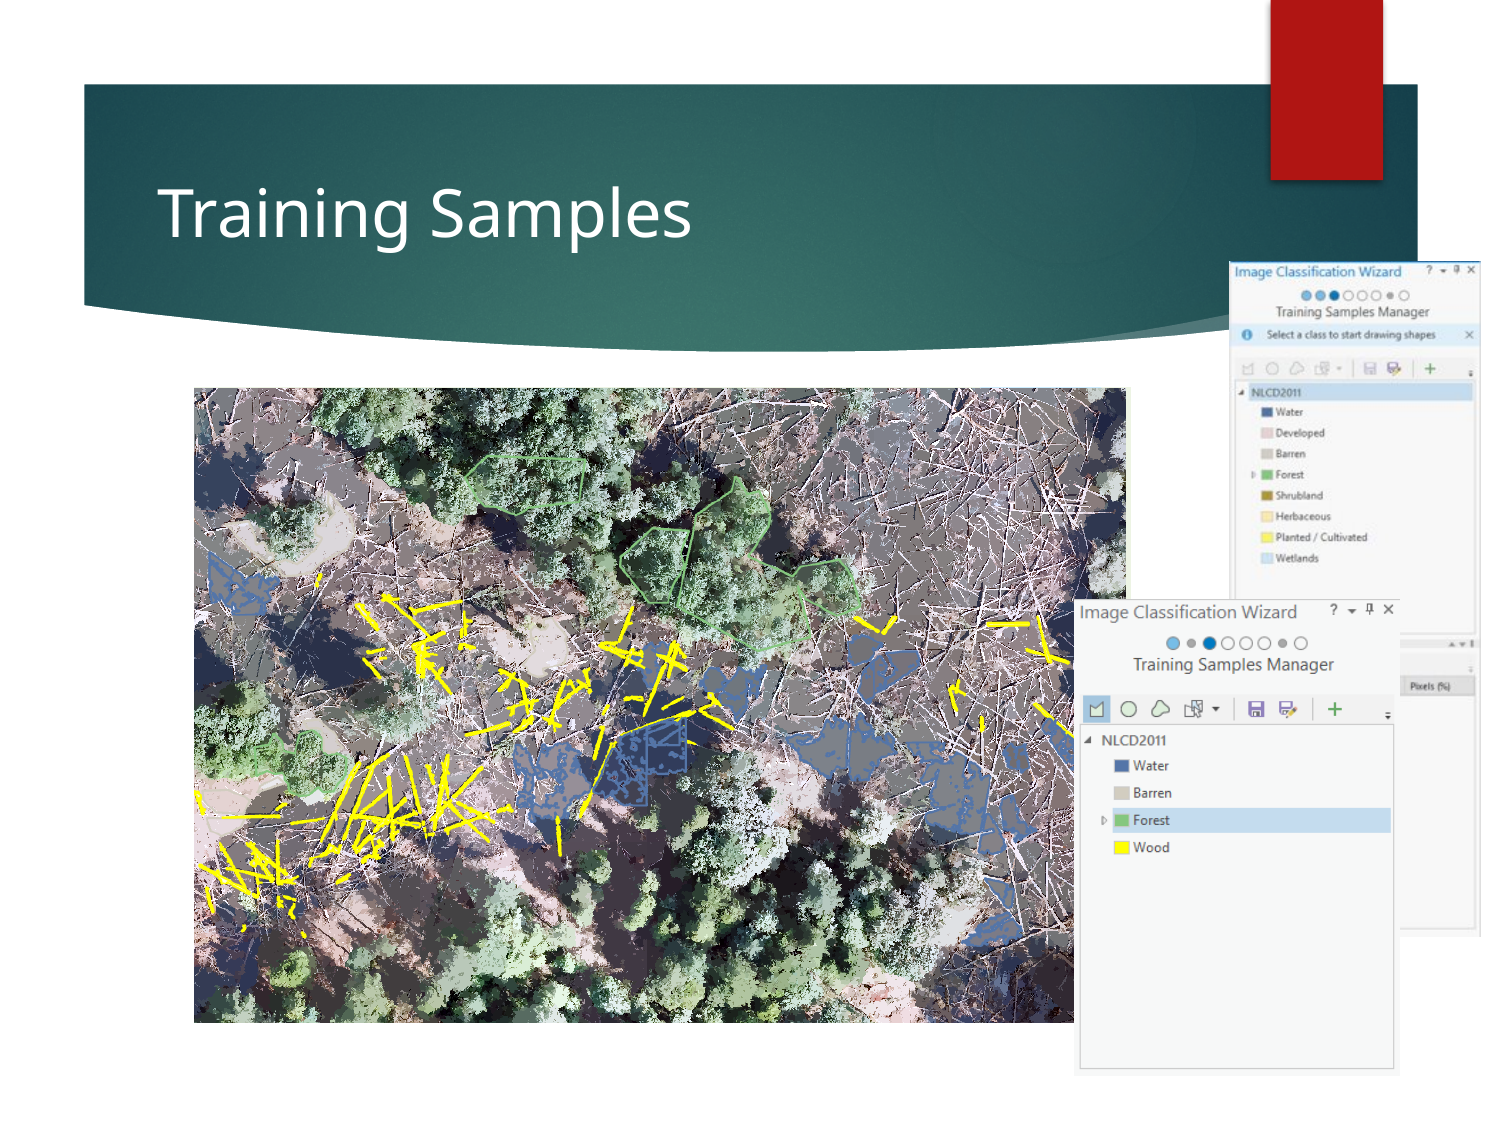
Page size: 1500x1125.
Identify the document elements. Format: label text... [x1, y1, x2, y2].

picture [1074, 261, 1482, 1076]
title Training Samples [142, 152, 1183, 269]
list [194, 387, 1131, 1024]
